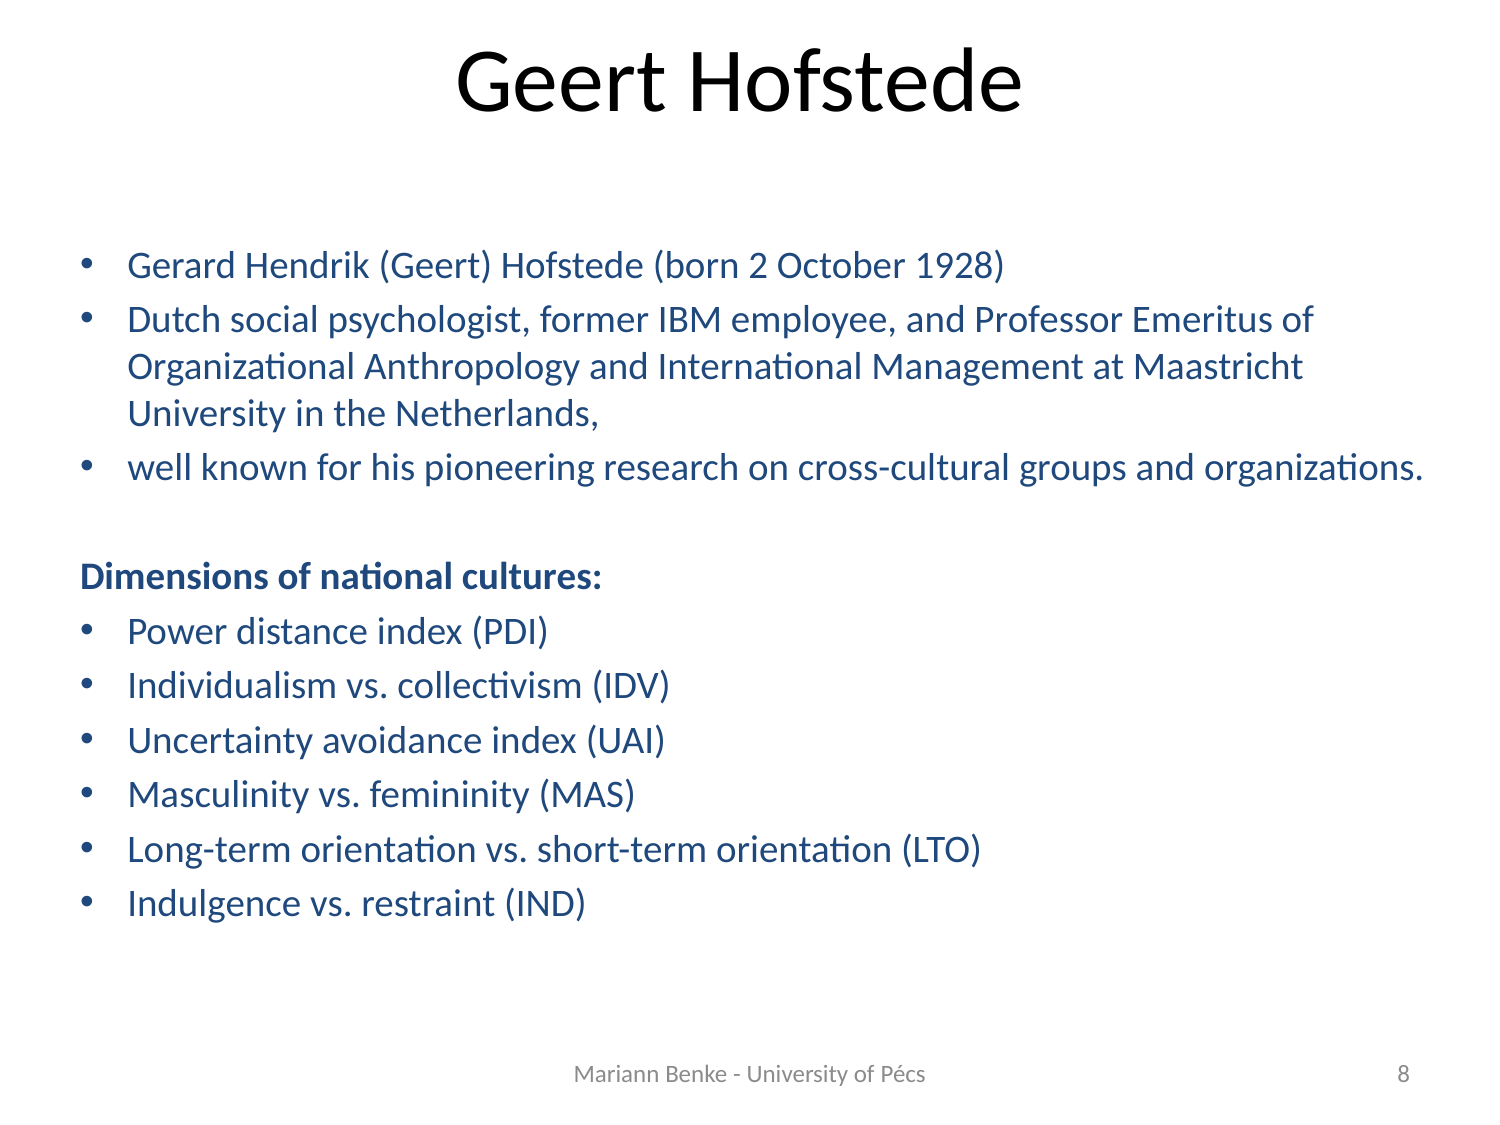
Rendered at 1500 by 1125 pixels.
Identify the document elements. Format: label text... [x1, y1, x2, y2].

title Geert Hofstede [64, 0, 1415, 149]
footer Mariann Benke - University of Pécs [512, 1042, 988, 1103]
list Gerard Hendrik (Geert) Hofstede (born 2 October 1928) Dutch social psychologist, former IBM employee, and Professor Emeritus of Organizational Anthropology and International Management at Maastricht University in the Netherlands, well known for his pioneering research on cross-cultural groups and organizations. Dimensions of national cultures: Power distance index (PDI) Individualism vs. collectivism (IDV) Uncertainty avoidance index (UAI) Masculinity vs. femininity (MAS) Long-term orientation vs. short-term orientation (LTO) Indulgence vs. restraint (IND) [64, 231, 1447, 988]
slide_number 8 [1074, 1042, 1425, 1103]
